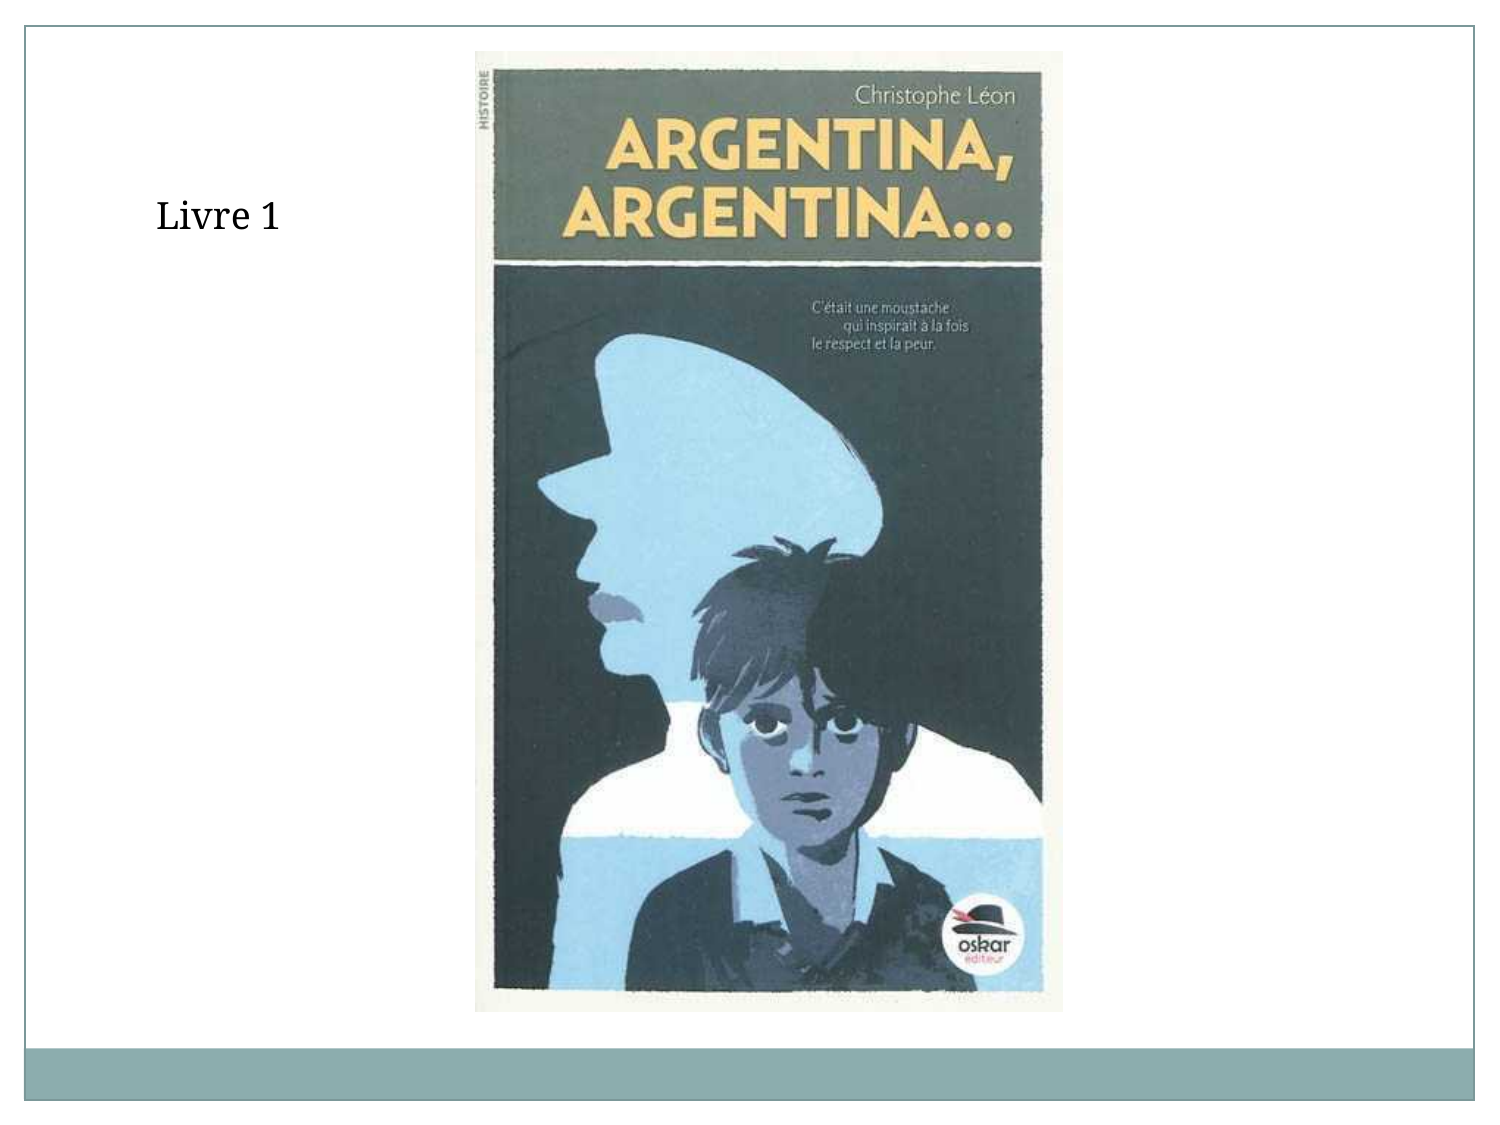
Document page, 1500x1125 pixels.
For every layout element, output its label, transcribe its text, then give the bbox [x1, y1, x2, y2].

picture [475, 51, 1063, 1012]
text_box Livre 1 [141, 184, 297, 245]
